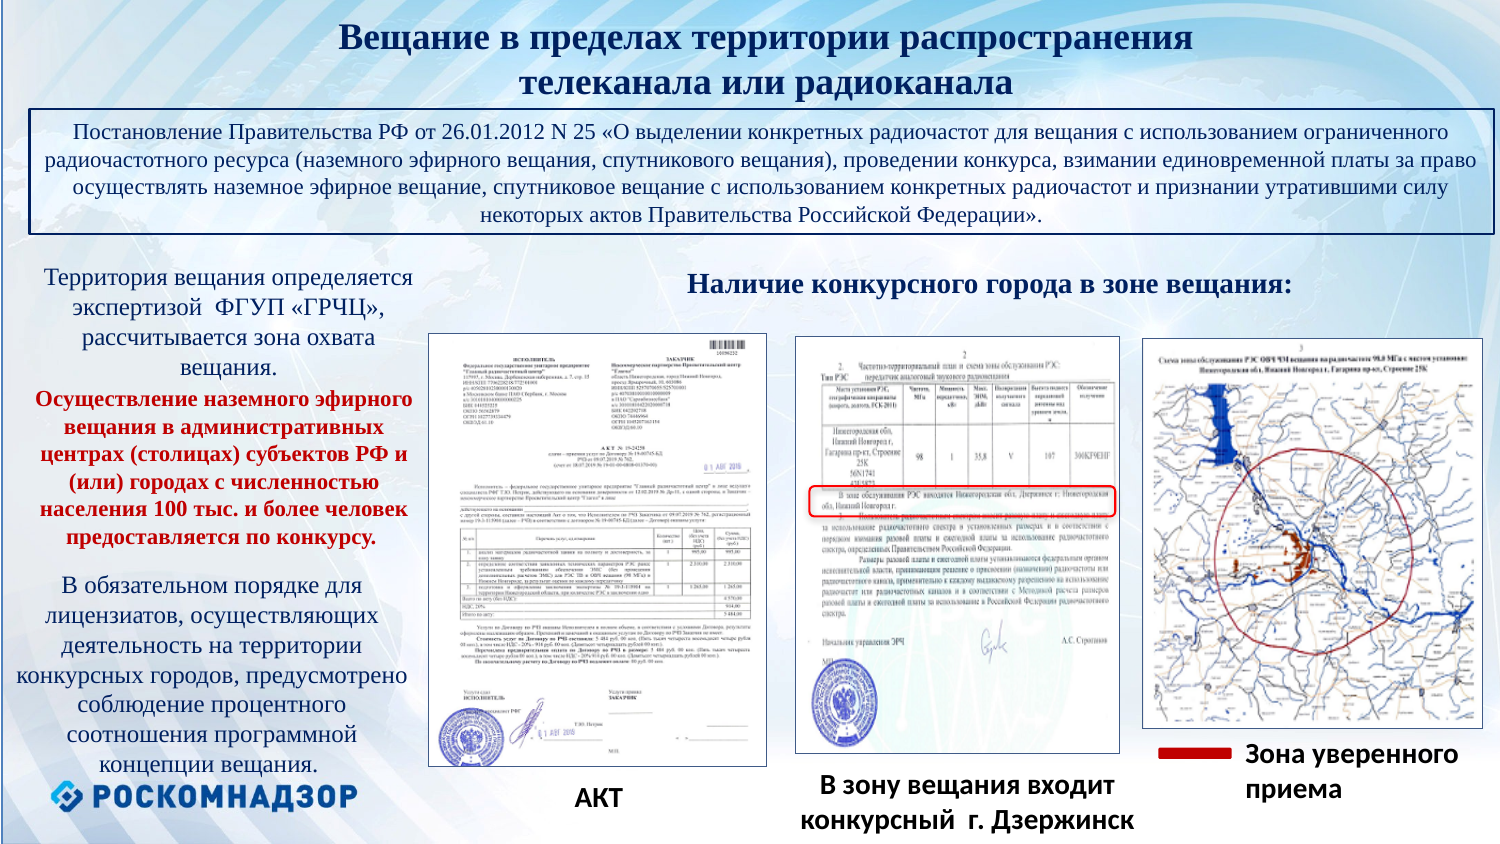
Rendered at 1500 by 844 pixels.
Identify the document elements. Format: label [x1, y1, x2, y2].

text_box [1159, 748, 1231, 758]
picture [2, 0, 1500, 844]
